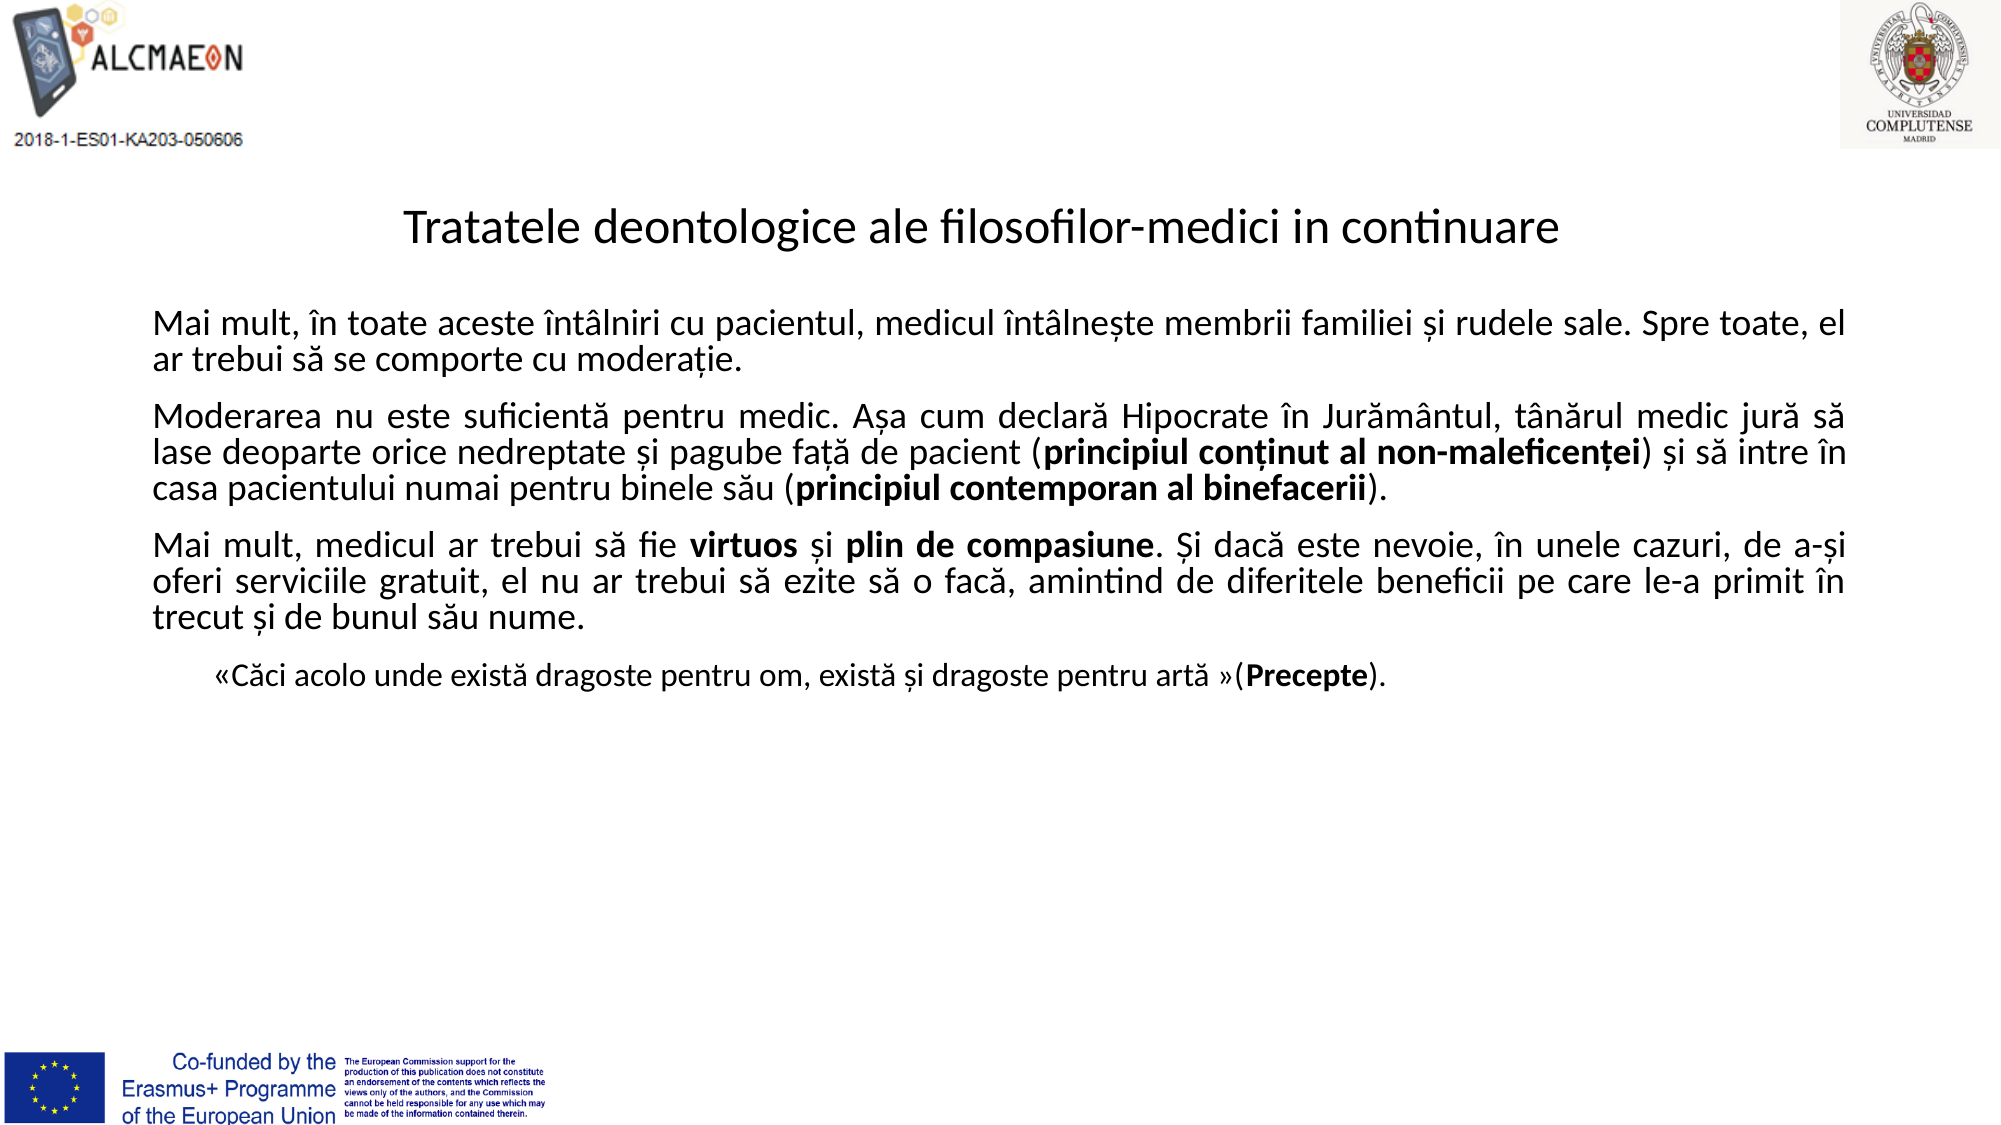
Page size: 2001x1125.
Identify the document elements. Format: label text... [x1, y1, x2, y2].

picture [0, 0, 256, 161]
picture [1840, 0, 2000, 149]
picture [0, 1034, 552, 1125]
list Mai mult, în toate aceste întâlniri cu pacientul, medicul întâlnește membrii familiei și rudele sale. Spre toate, el ar trebui să se comporte cu moderație. Moderarea nu este suficientă pentru medic. Așa cum declară Hipocrate în Jurământul, tânărul medic jură să lase deoparte orice nedreptate și pagube față de pacient (principiul conținut al non-maleficenței) și să intre în casa pacientului numai pentru binele său (principiul contemporan al binefacerii). Mai mult, medicul ar trebui să fie virtuos și plin de compasiune. Și dacă este nevoie, în unele cazuri, de a-și oferi serviciile gratuit, el nu ar trebui să ezite să o facă, amintind de diferitele beneficii pe care le-a primit în trecut și de bunul său nume. «Căci acolo unde există dragoste pentru om, există și dragoste pentru artă »(Precepte). [137, 299, 1863, 1014]
title Tratatele deontologice ale filosofilor-medici in continuare [137, 172, 1863, 278]
